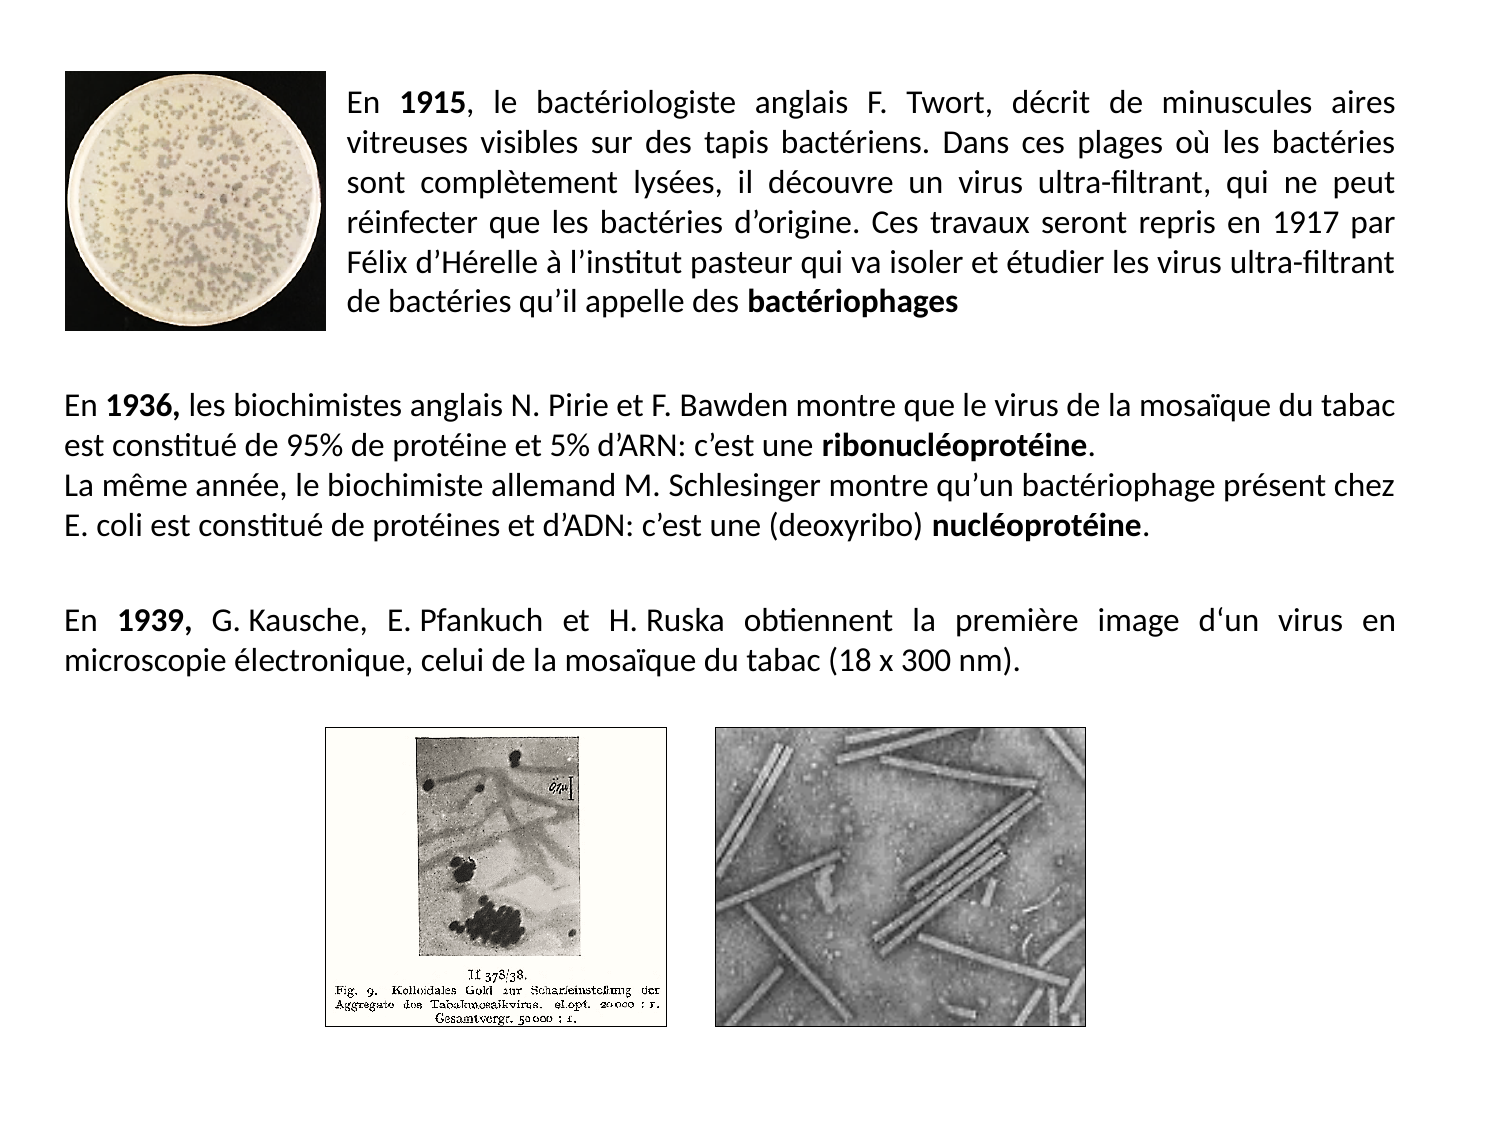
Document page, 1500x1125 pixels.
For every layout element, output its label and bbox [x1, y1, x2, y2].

text_box [49, 71, 1413, 1026]
